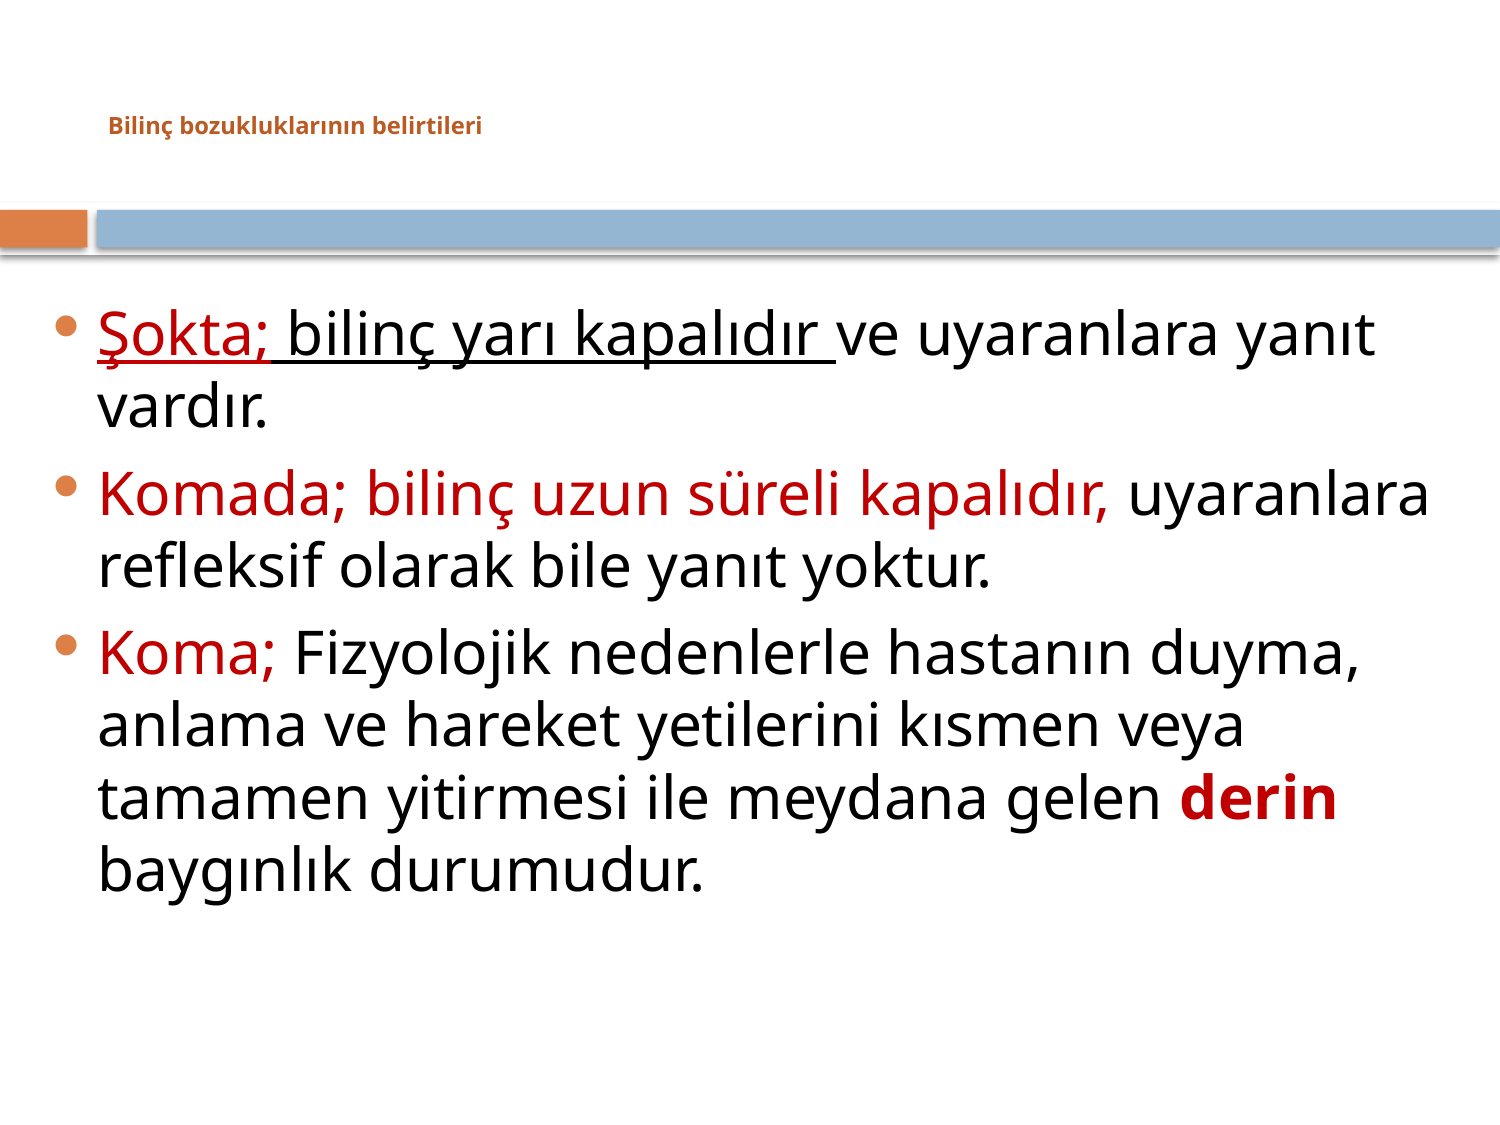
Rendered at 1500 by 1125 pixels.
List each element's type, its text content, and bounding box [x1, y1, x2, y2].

title Bilinç bozukluklarının belirtileri [87, 75, 1450, 200]
list Şokta; bilinç yarı kapalıdır ve uyaranlara yanıt vardır. Komada; bilinç uzun süreli kapalıdır, uyaranlara refleksif olarak bile yanıt yoktur. Koma; Fizyolojik nedenlerle hastanın duyma, anlama ve hareket yetilerini kısmen veya tamamen yitirmesi ile meydana gelen derin baygınlık durumudur. [37, 287, 1475, 1001]
